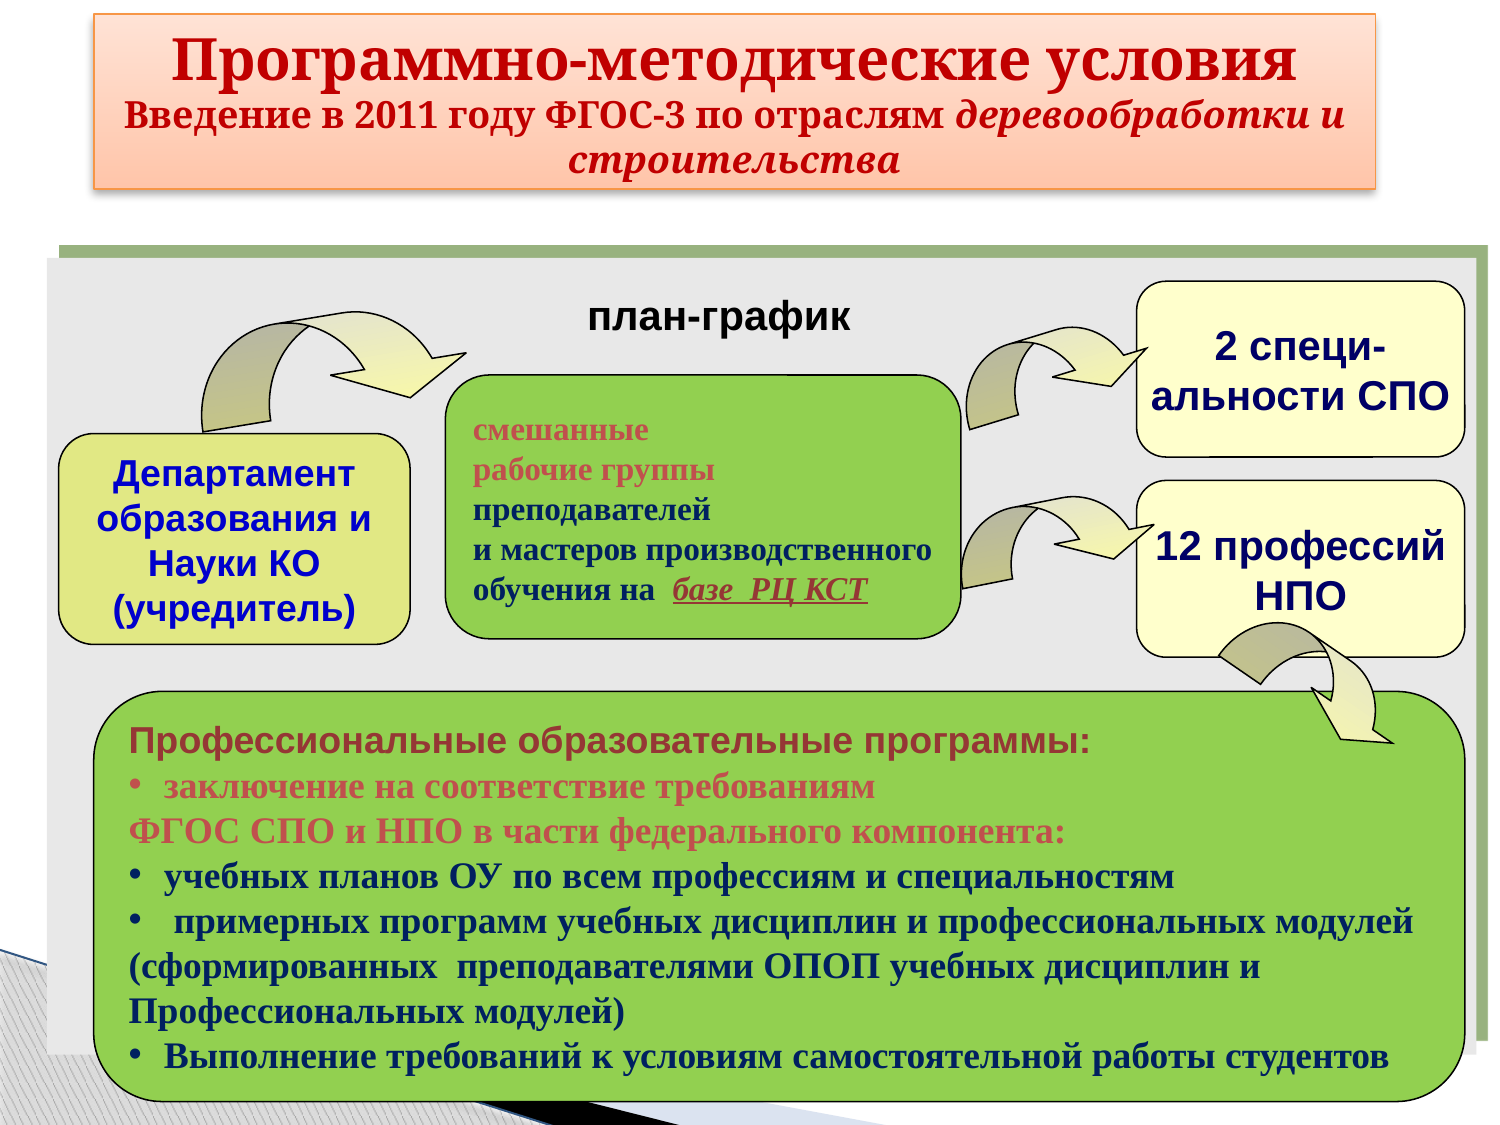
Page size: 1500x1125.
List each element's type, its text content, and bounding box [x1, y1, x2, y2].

text_box [201, 311, 467, 432]
text_box [1218, 622, 1393, 744]
text_box [966, 327, 1147, 430]
text_box [961, 496, 1155, 589]
text_box Профессиональные образовательные программы: заключение на соответствие требованиям ФГОС СПО и НПО в части федерального компонента: учебных планов ОУ по всем профессиям и специальностям примерных программ учебных дисциплин и профессиональных модулей (сформированных преподавателями ОПОП учебных дисциплин и Профессиональных модулей) Выполнение требований к условиям самостоятельной работы студентов [93, 691, 1465, 1102]
text_box 12 профессий НПО [1136, 480, 1465, 658]
text_box Департамент образования и Науки КО (учредитель) [58, 433, 411, 645]
text_box смешанные рабочие группы преподавателей и мастеров производственного обучения на базе РЦ КСТ [445, 374, 961, 639]
text_box план-график [515, 281, 923, 346]
text_box [46, 257, 1477, 1055]
text_box 2 специ- альности СПО [1136, 281, 1465, 458]
text_box Программно-методические условия Введение в 2011 году ФГОС-3 по отраслям деревообработки и строительства [93, 13, 1376, 190]
